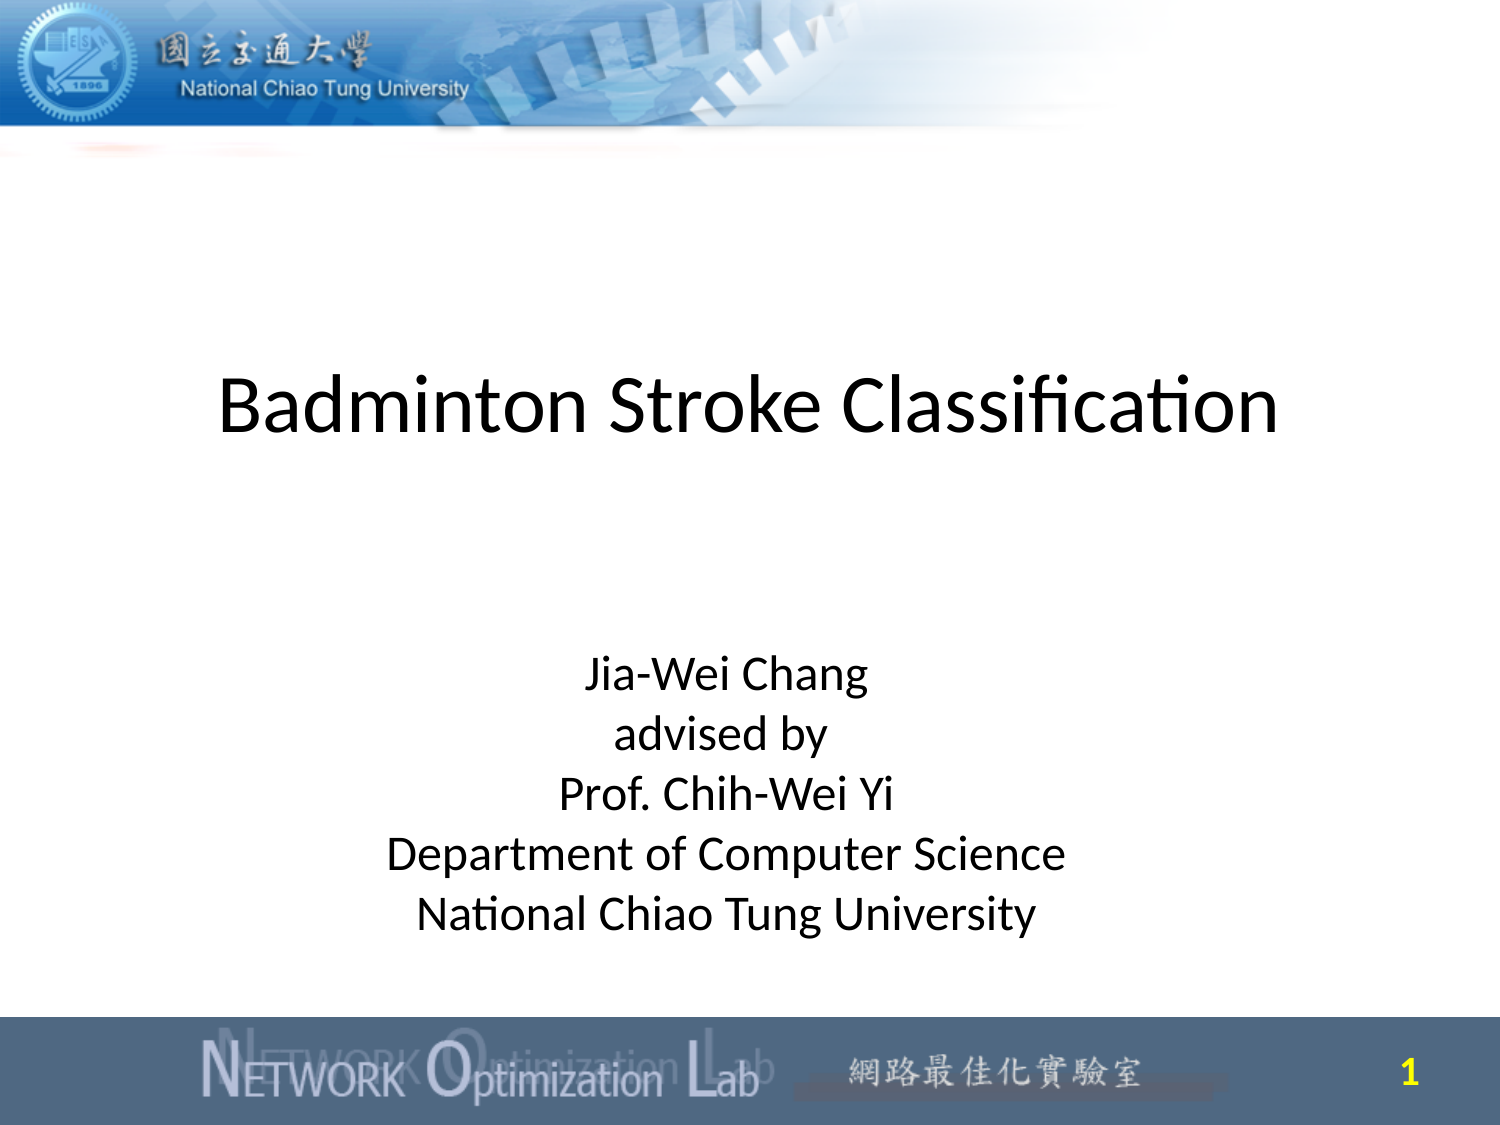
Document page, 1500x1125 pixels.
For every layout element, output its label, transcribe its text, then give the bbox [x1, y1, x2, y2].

text_box Jia-Wei Chang advised by Prof. Chih-Wei Yi Department of Computer Science National Chiao Tung University [371, 633, 1082, 949]
picture [0, 0, 1500, 1017]
title Badminton Stroke Classification [112, 278, 1388, 521]
